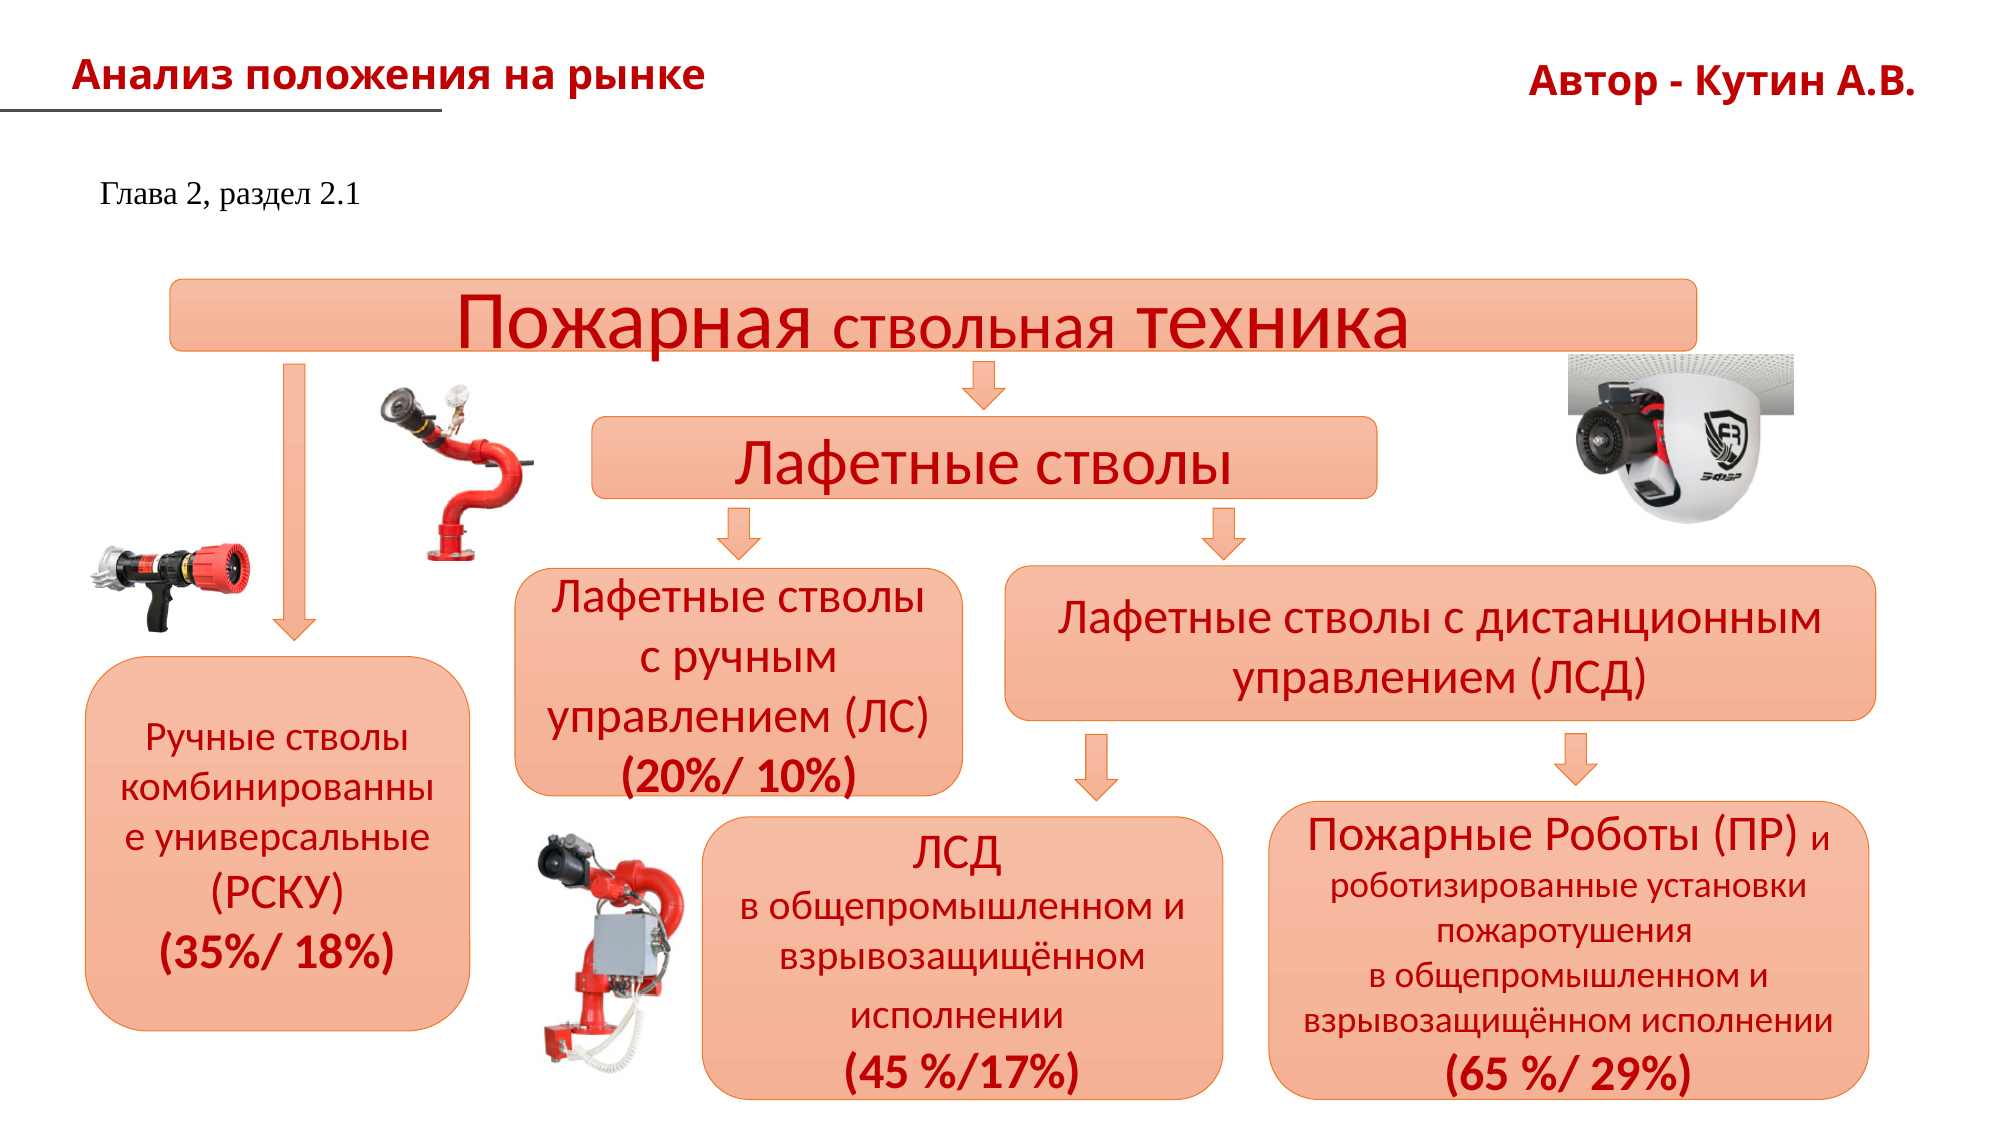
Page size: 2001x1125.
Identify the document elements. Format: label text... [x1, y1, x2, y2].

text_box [85, 279, 1876, 1100]
text_box Автор - Кутин А.В. [1514, 21, 1937, 111]
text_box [0, 106, 445, 115]
text_box Анализ положения на рынке [57, 15, 795, 105]
text_box Глава 2, раздел 2.1 [85, 143, 390, 224]
